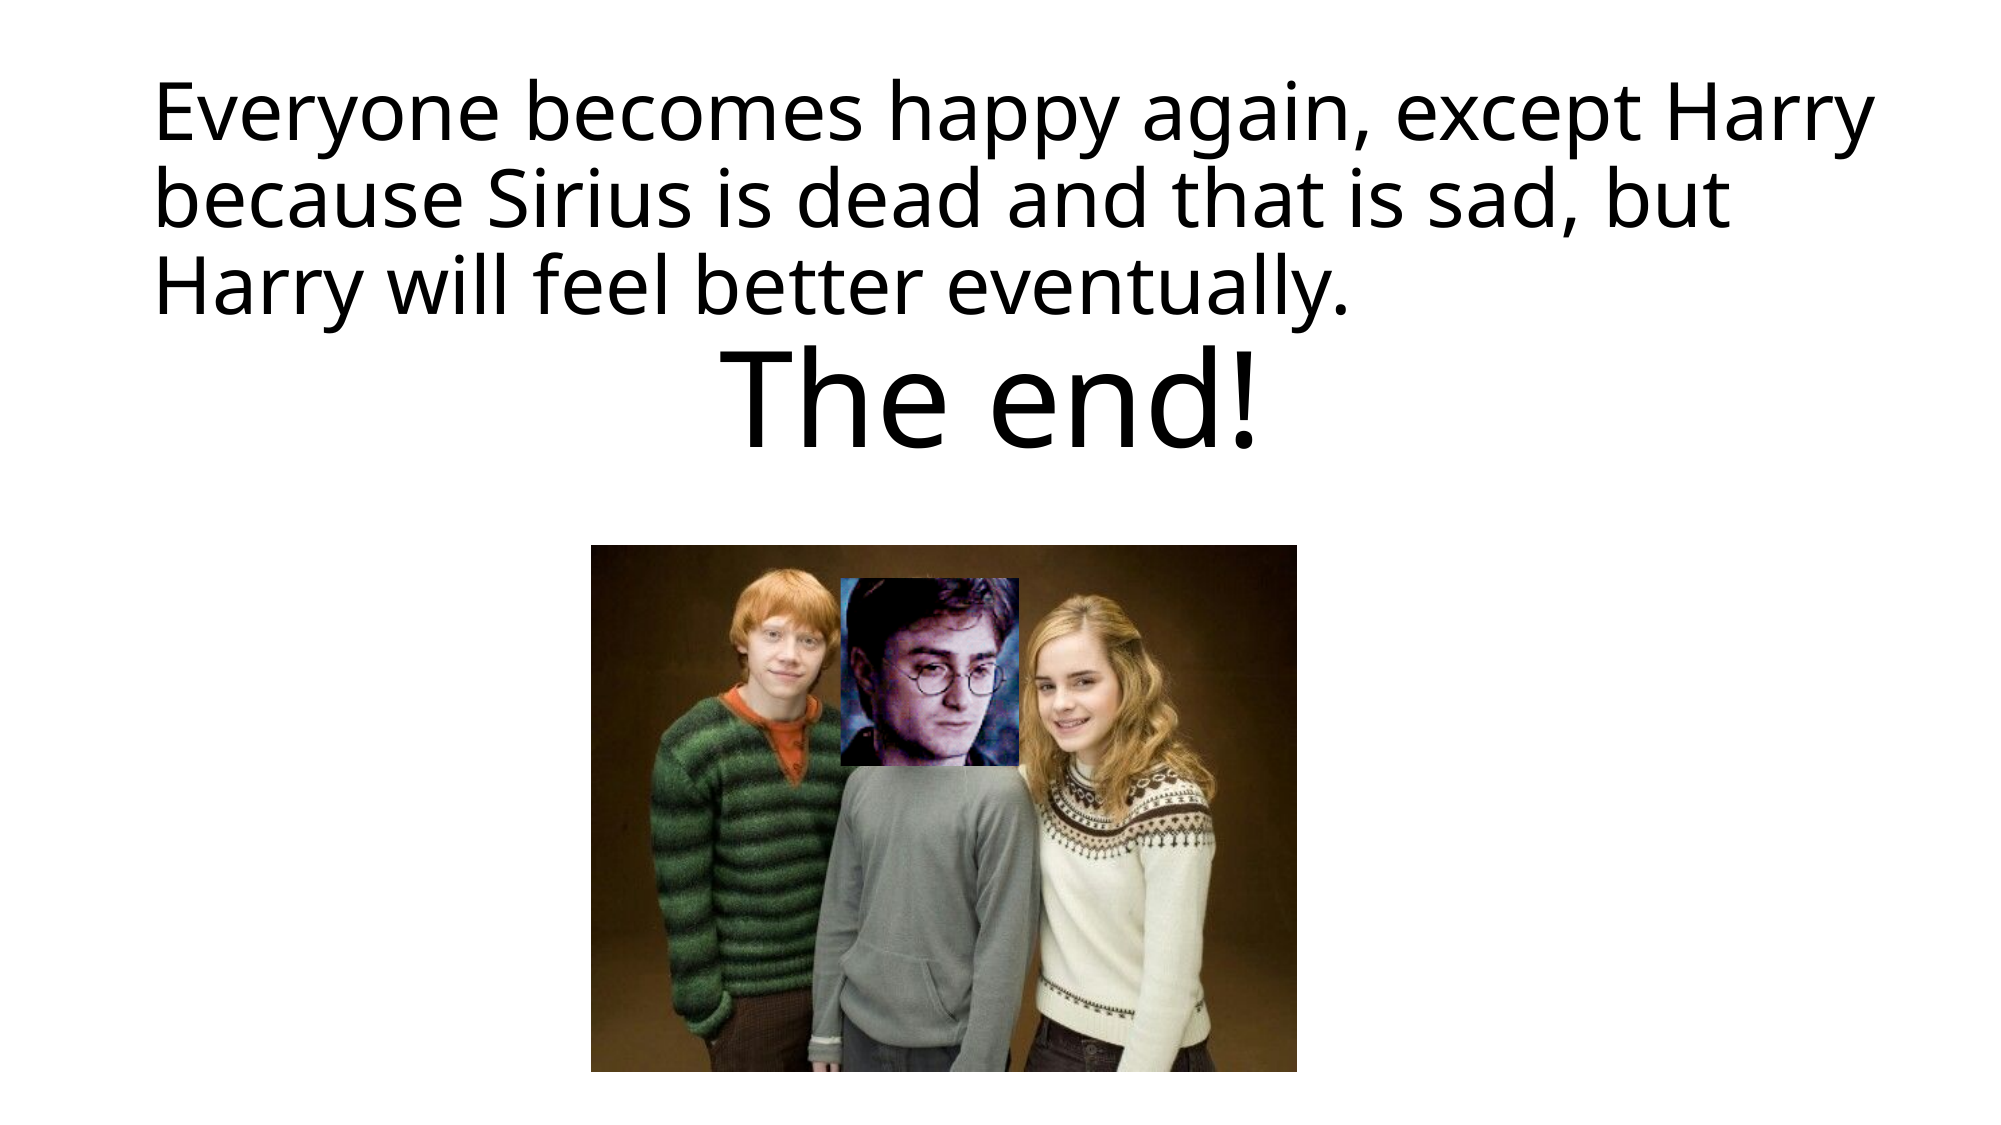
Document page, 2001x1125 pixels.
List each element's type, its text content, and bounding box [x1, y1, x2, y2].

picture [840, 578, 1019, 766]
title Everyone becomes happy again, except Harry because Sirius is dead and that is sad, but Harry will feel better eventually. The end! [137, 59, 1901, 487]
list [591, 545, 1297, 1072]
